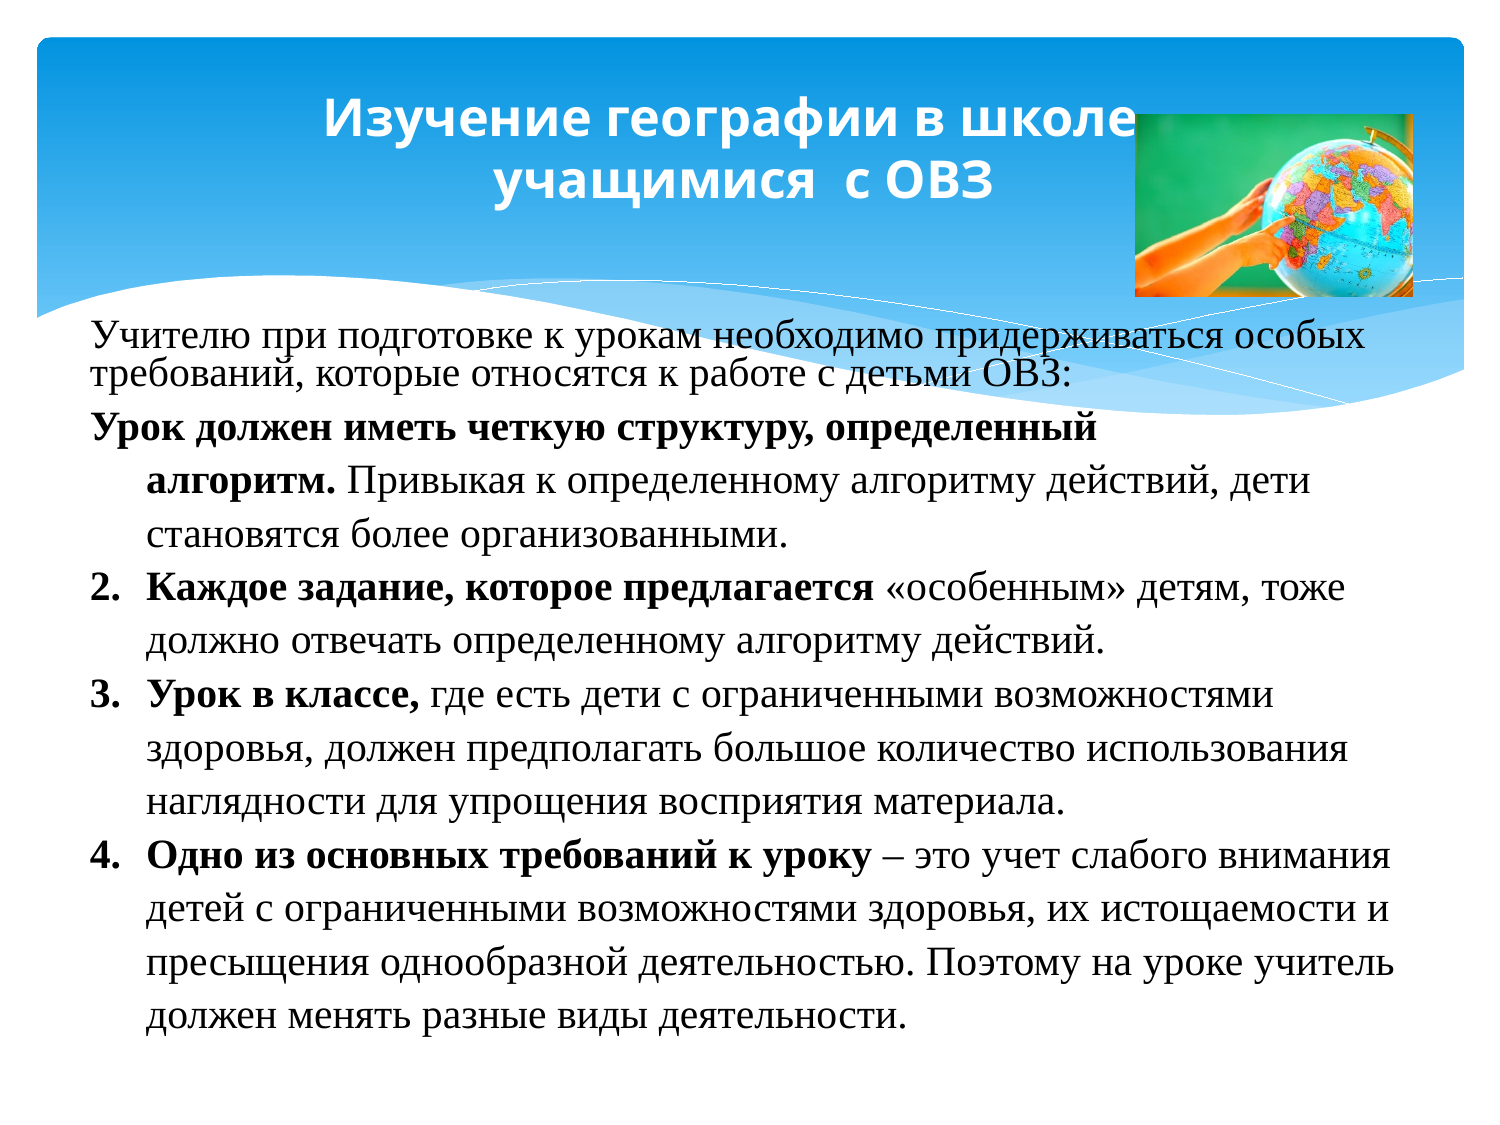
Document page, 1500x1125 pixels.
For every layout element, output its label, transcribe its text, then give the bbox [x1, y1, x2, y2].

title Изучение географии в школе учащимися с ОВЗ [62, 75, 1413, 281]
text_box Учителю при подготовке к урокам необходимо придерживаться особых требований, которые относятся к работе с детьми ОВЗ: Урок должен иметь четкую структуру, определенный алгоритм. Привыкая к определенному алгоритму действий, дети становятся более организованными. Каждое задание, которое предлагается «особенным» детям, тоже должно отвечать определенному алгоритму действий. Урок в классе, где есть дети с ограниченными возможностями здоровья, должен предполагать большое количество использования наглядности для упрощения восприятия материала. Одно из основных требований к уроку – это учет слабого внимания детей с ограниченными возможностями здоровья, их истощаемости и пресыщения однообразной деятельностью. Поэтому на уроке учитель должен менять разные виды деятельности. [75, 312, 1450, 1045]
picture [1135, 113, 1413, 297]
